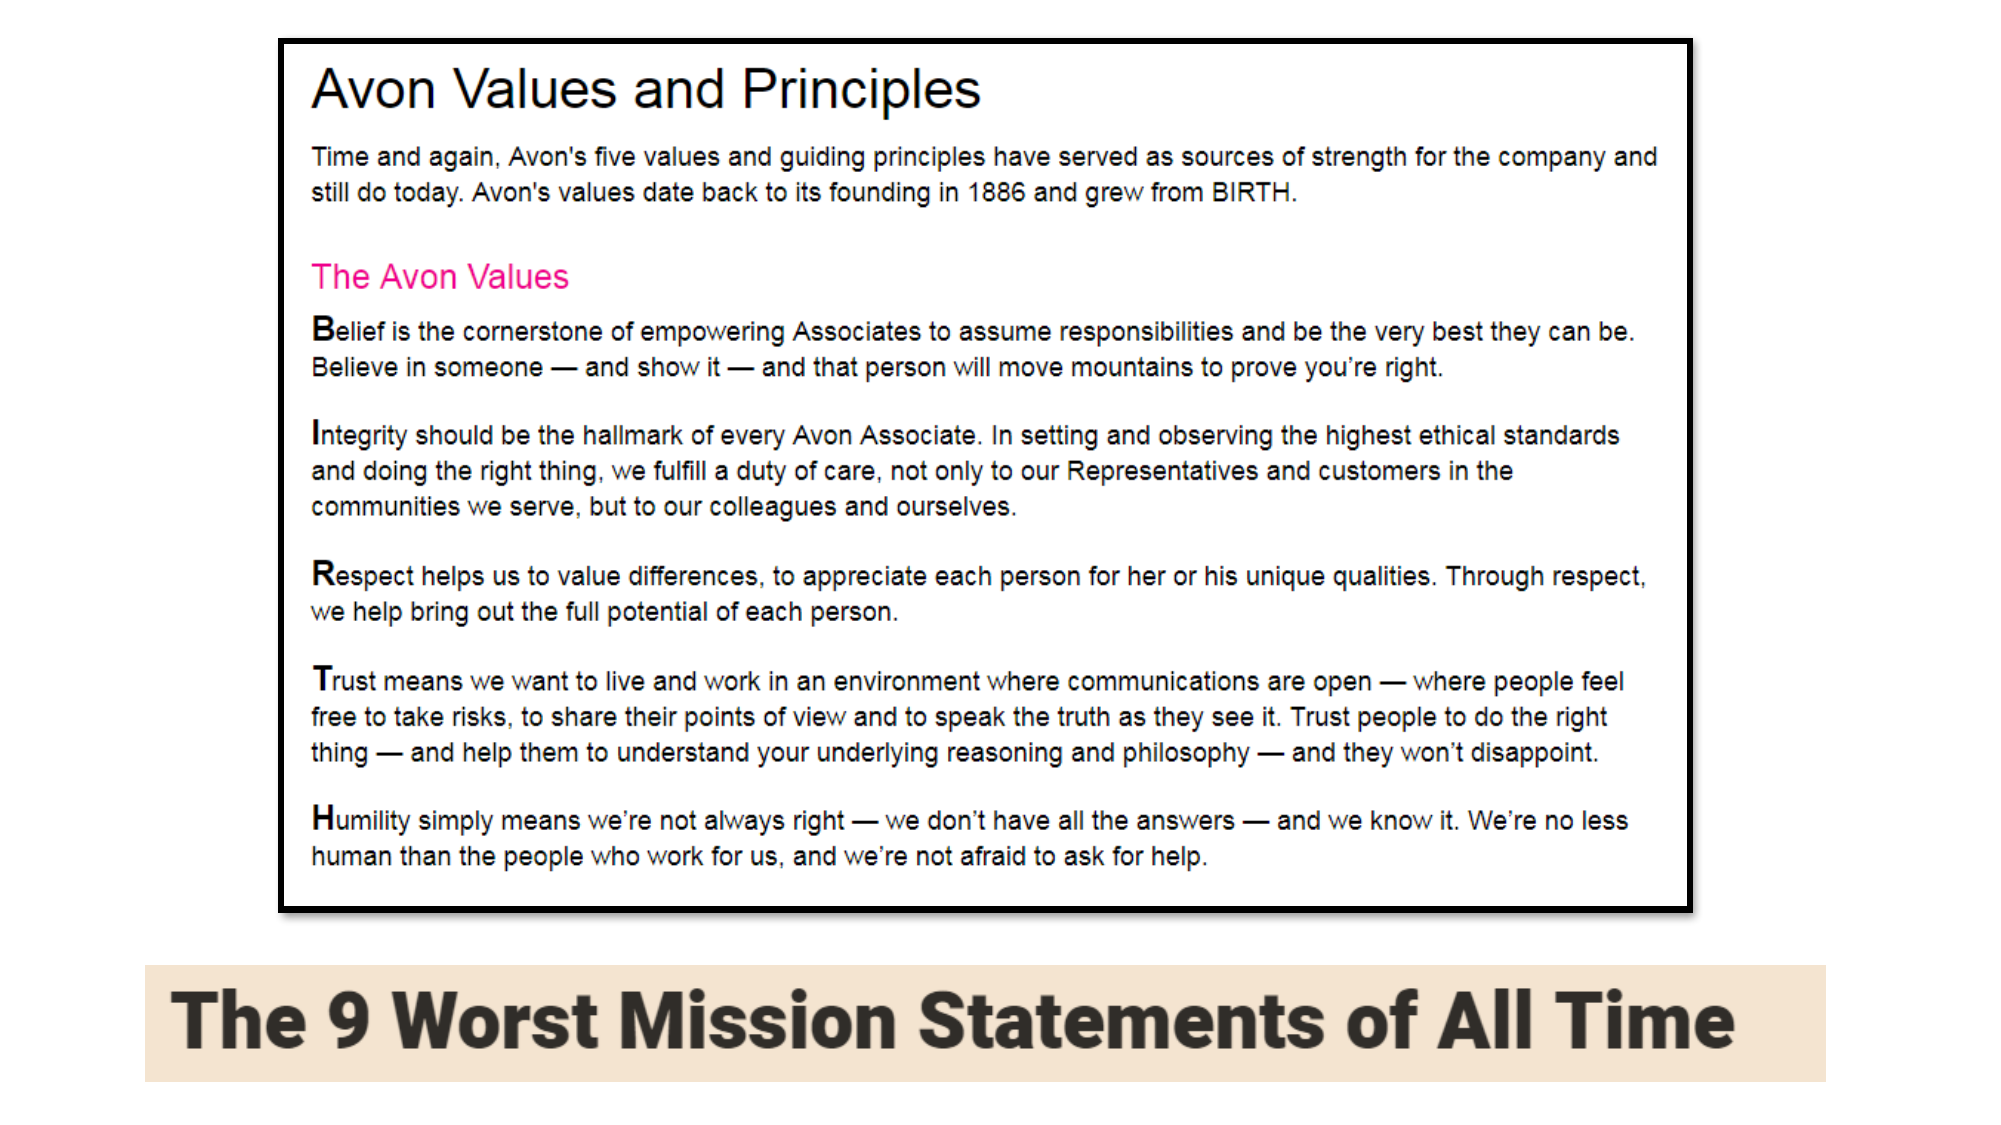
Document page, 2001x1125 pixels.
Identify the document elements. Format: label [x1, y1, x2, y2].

picture [284, 43, 1687, 907]
picture [145, 965, 1826, 1082]
